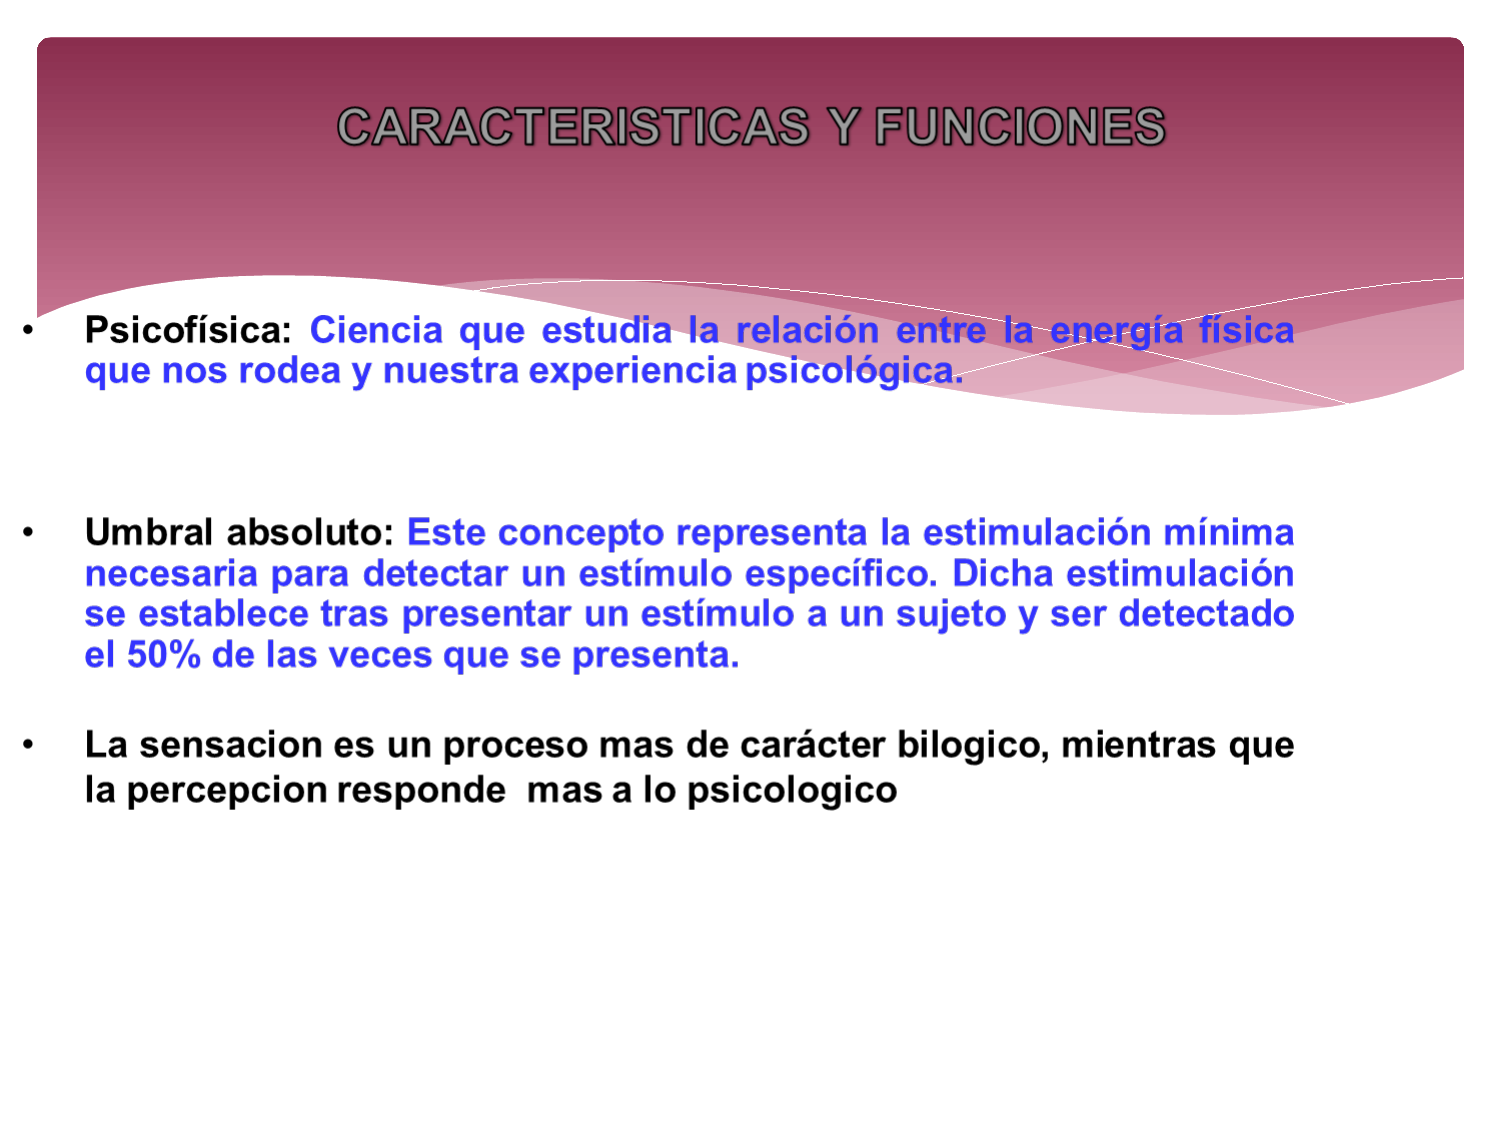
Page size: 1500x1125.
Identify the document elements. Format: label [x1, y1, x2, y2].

picture [0, 243, 1328, 1099]
picture [131, 78, 1372, 192]
